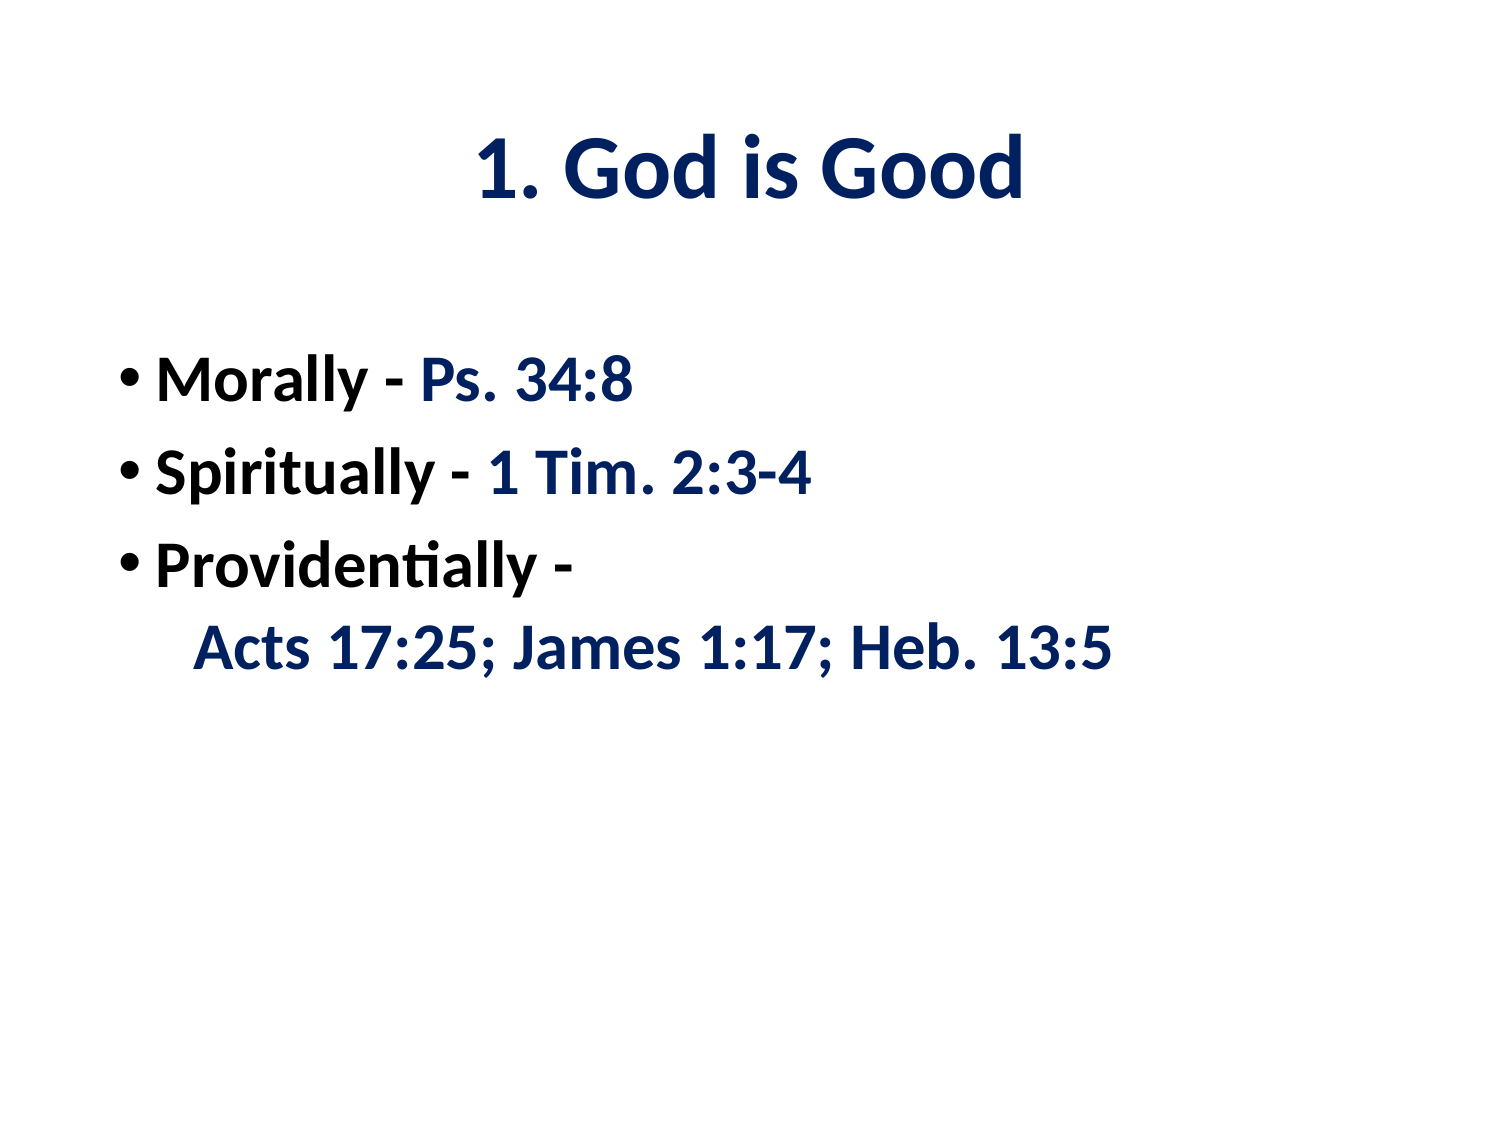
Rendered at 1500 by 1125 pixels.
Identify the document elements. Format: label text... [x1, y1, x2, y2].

title 1. God is Good [103, 59, 1397, 278]
list Morally - Ps. 34:8 Spiritually - 1 Tim. 2:3-4 Providentially - Acts 17:25; James 1:17; Heb. 13:5 [103, 336, 1397, 1014]
